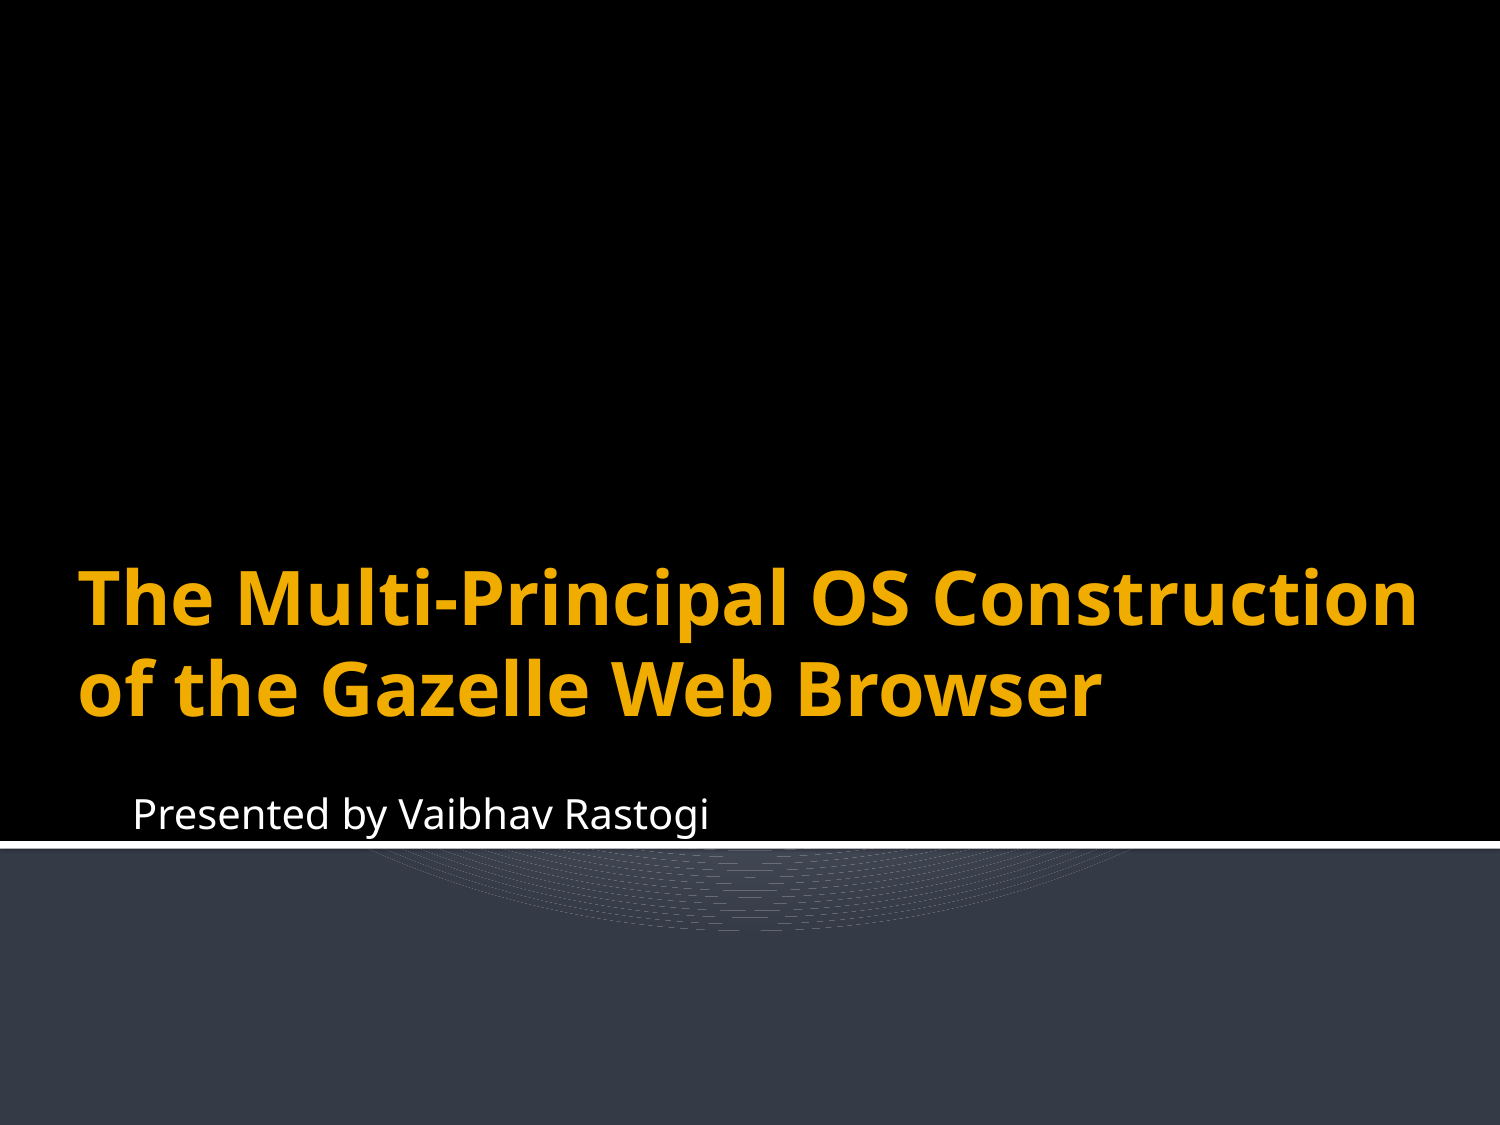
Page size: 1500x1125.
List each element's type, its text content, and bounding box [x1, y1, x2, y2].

title The Multi-Principal OS Construction of the Gazelle Web Browser [62, 550, 1438, 825]
subtitle Presented by Vaibhav Rastogi [112, 591, 1438, 838]
